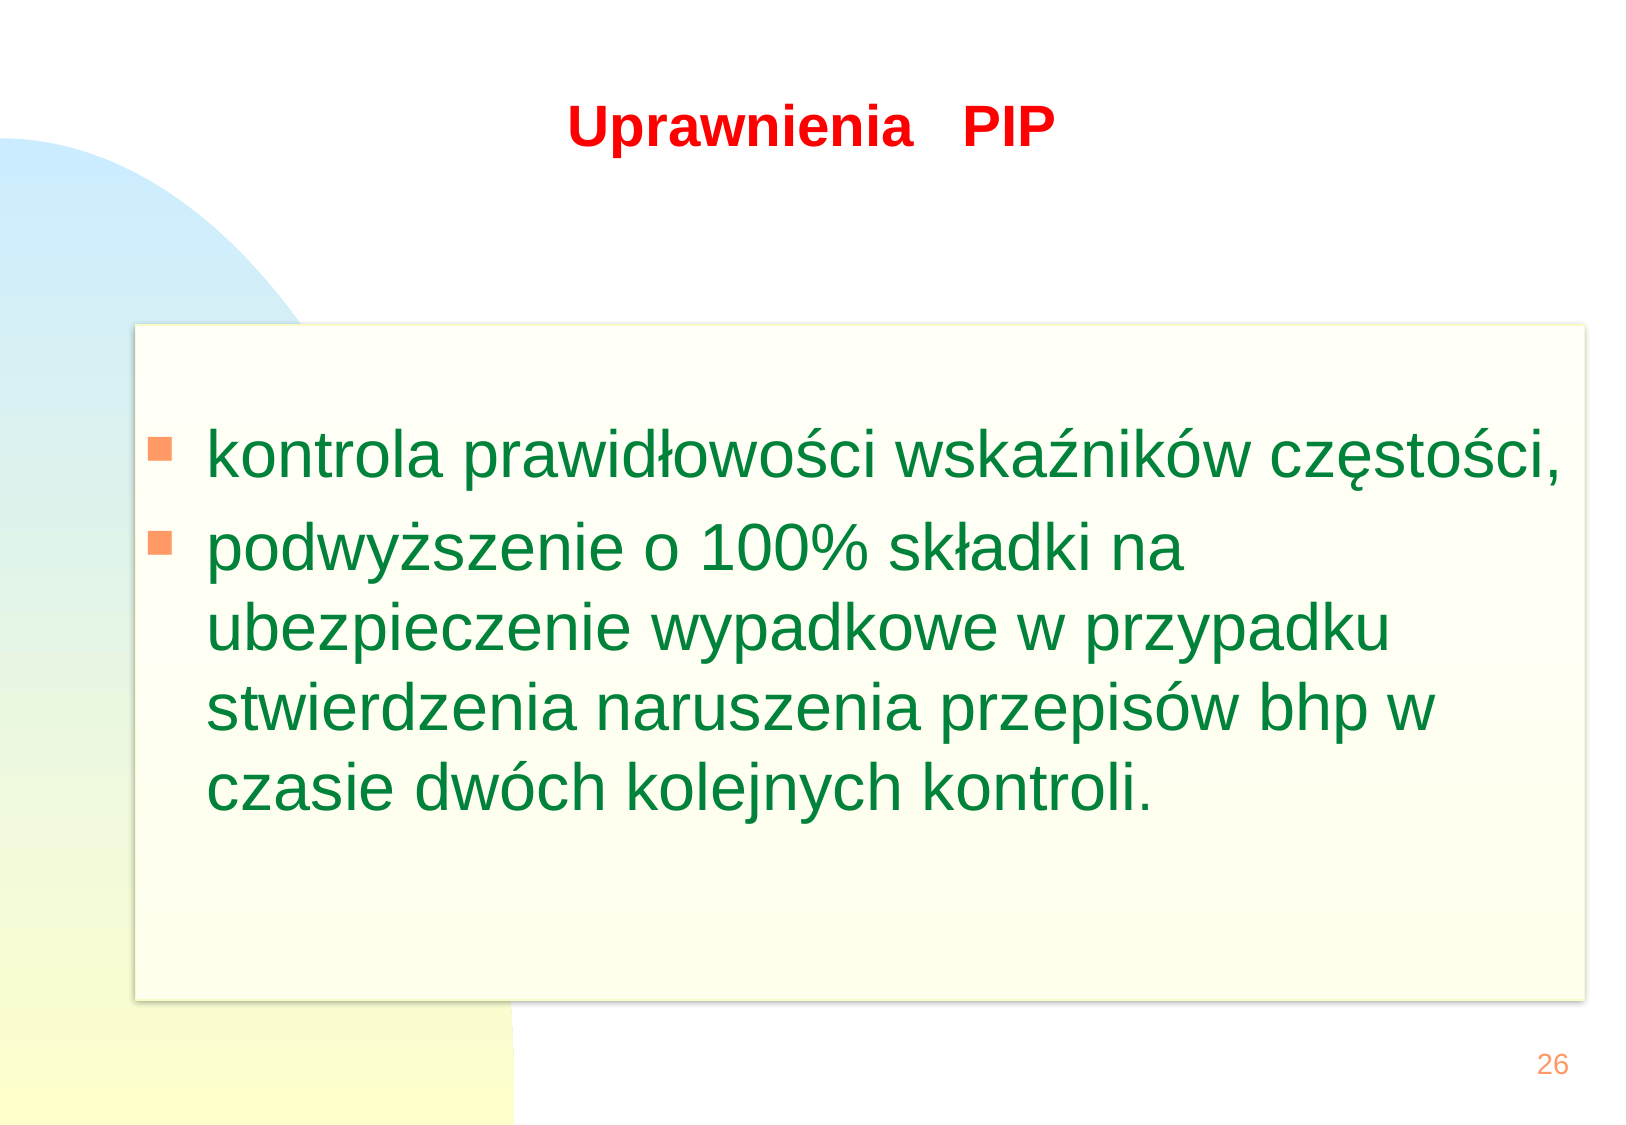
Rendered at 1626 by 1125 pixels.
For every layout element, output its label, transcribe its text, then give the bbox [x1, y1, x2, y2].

list kontrola prawidłowości wskaźników częstości, podwyższenie o 100% składki na ubezpieczenie wypadkowe w przypadku stwierdzenia naruszenia przepisów bhp w czasie dwóch kolejnych kontroli. [135, 324, 1585, 1001]
slide_number 26 [1245, 1024, 1585, 1101]
title Uprawnienia PIP [121, 99, 1504, 238]
